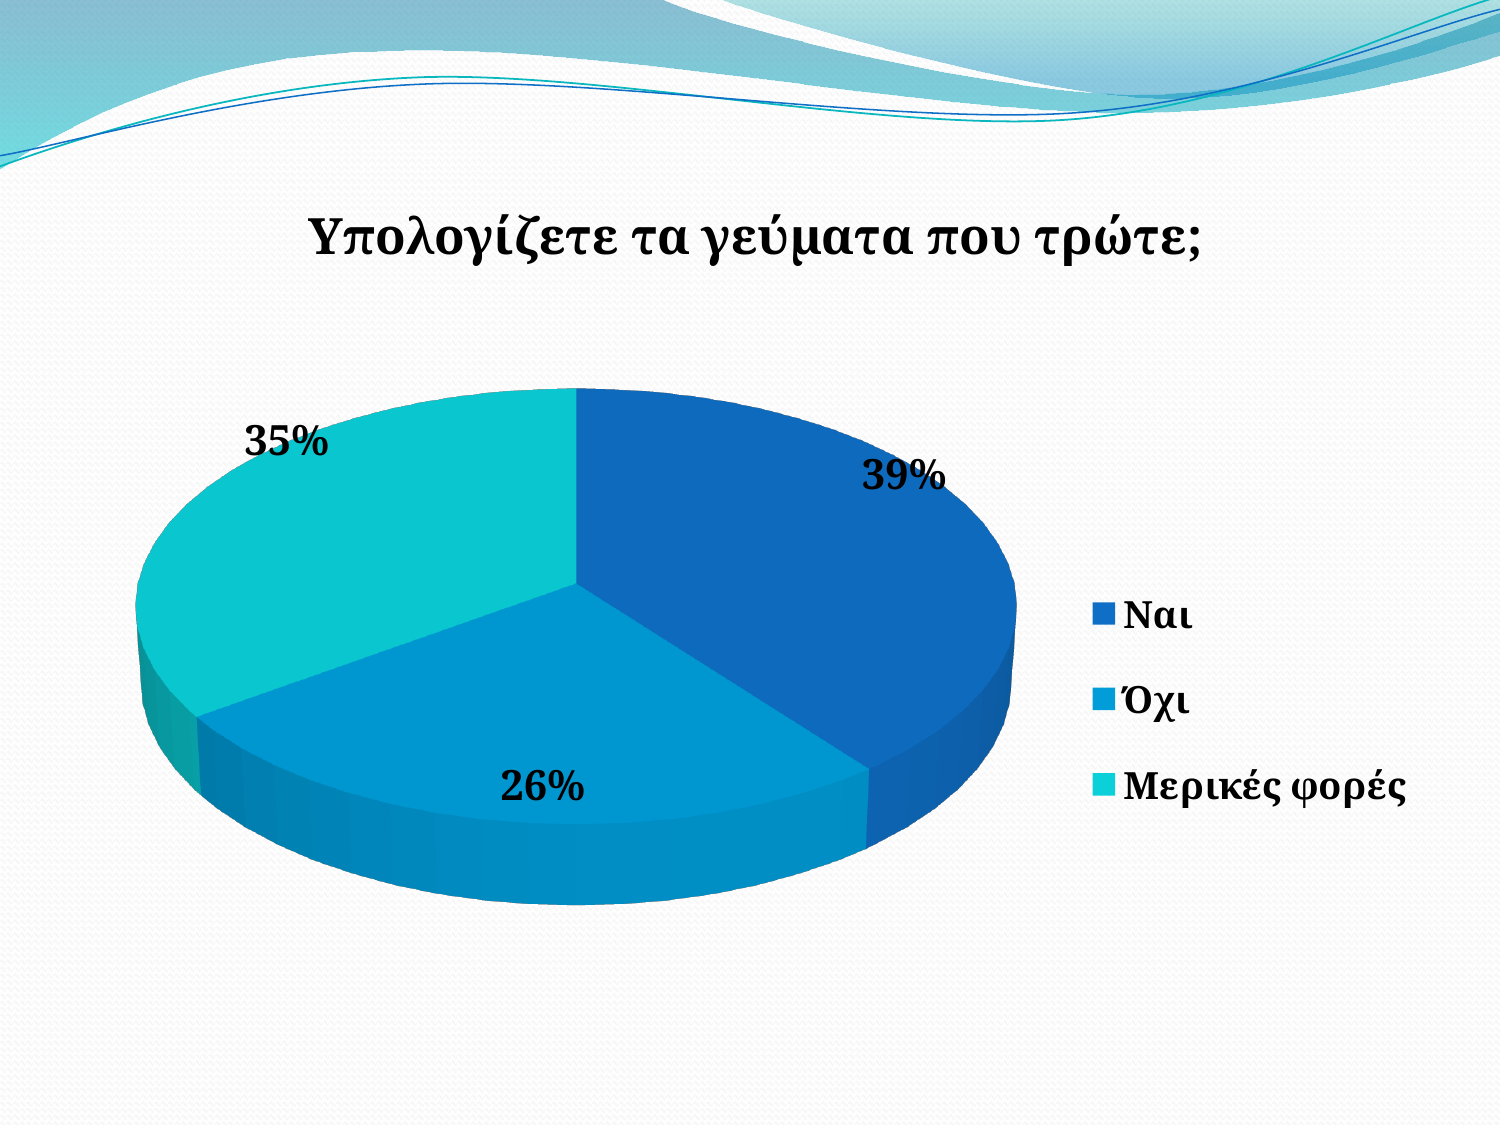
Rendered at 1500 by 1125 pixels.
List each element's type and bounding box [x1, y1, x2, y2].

chart [58, 160, 1454, 1067]
